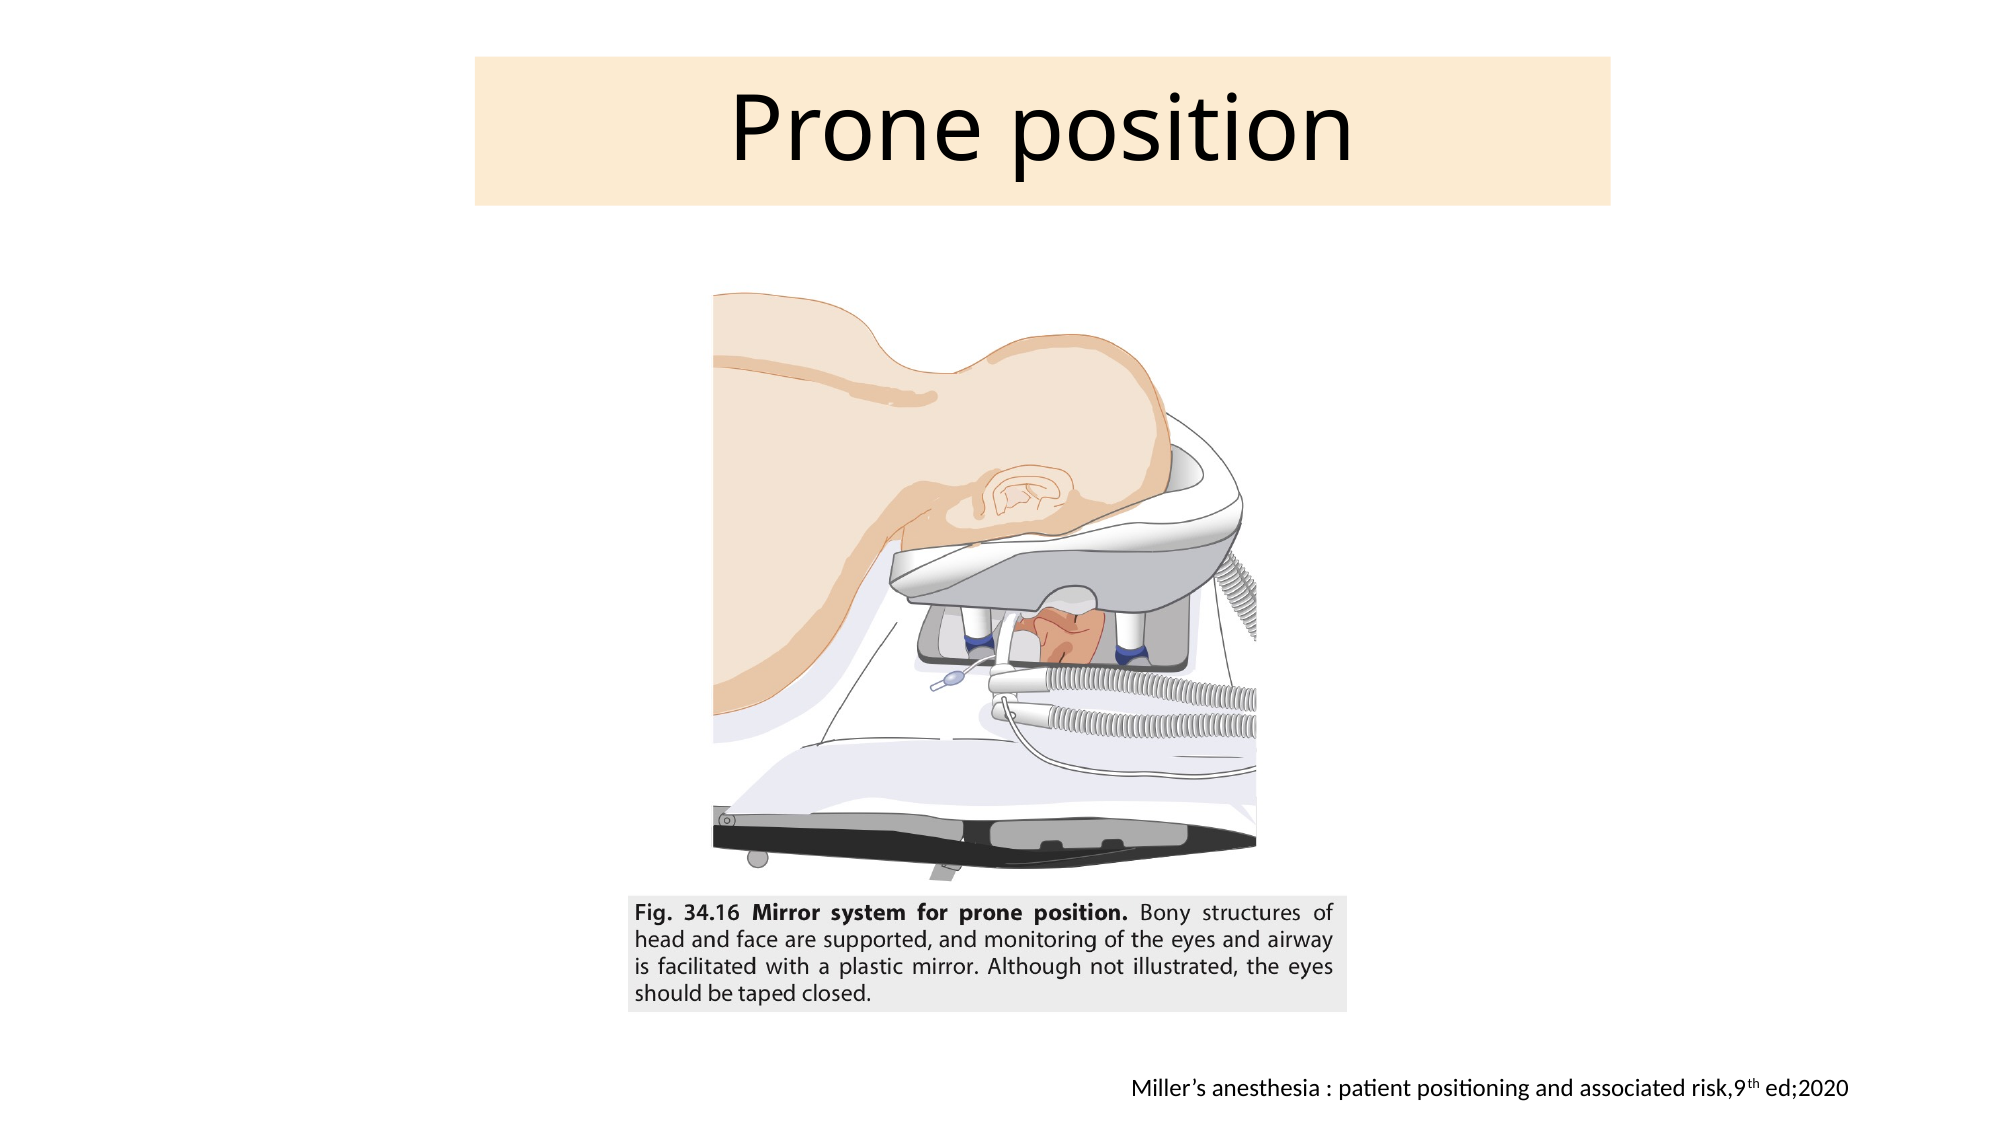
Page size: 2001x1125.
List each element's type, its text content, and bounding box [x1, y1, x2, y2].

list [628, 273, 1347, 1014]
text_box Miller’s anesthesia : patient positioning and associated risk,9th ed;2020 [1116, 1063, 2000, 1109]
title Prone position [474, 56, 1611, 206]
